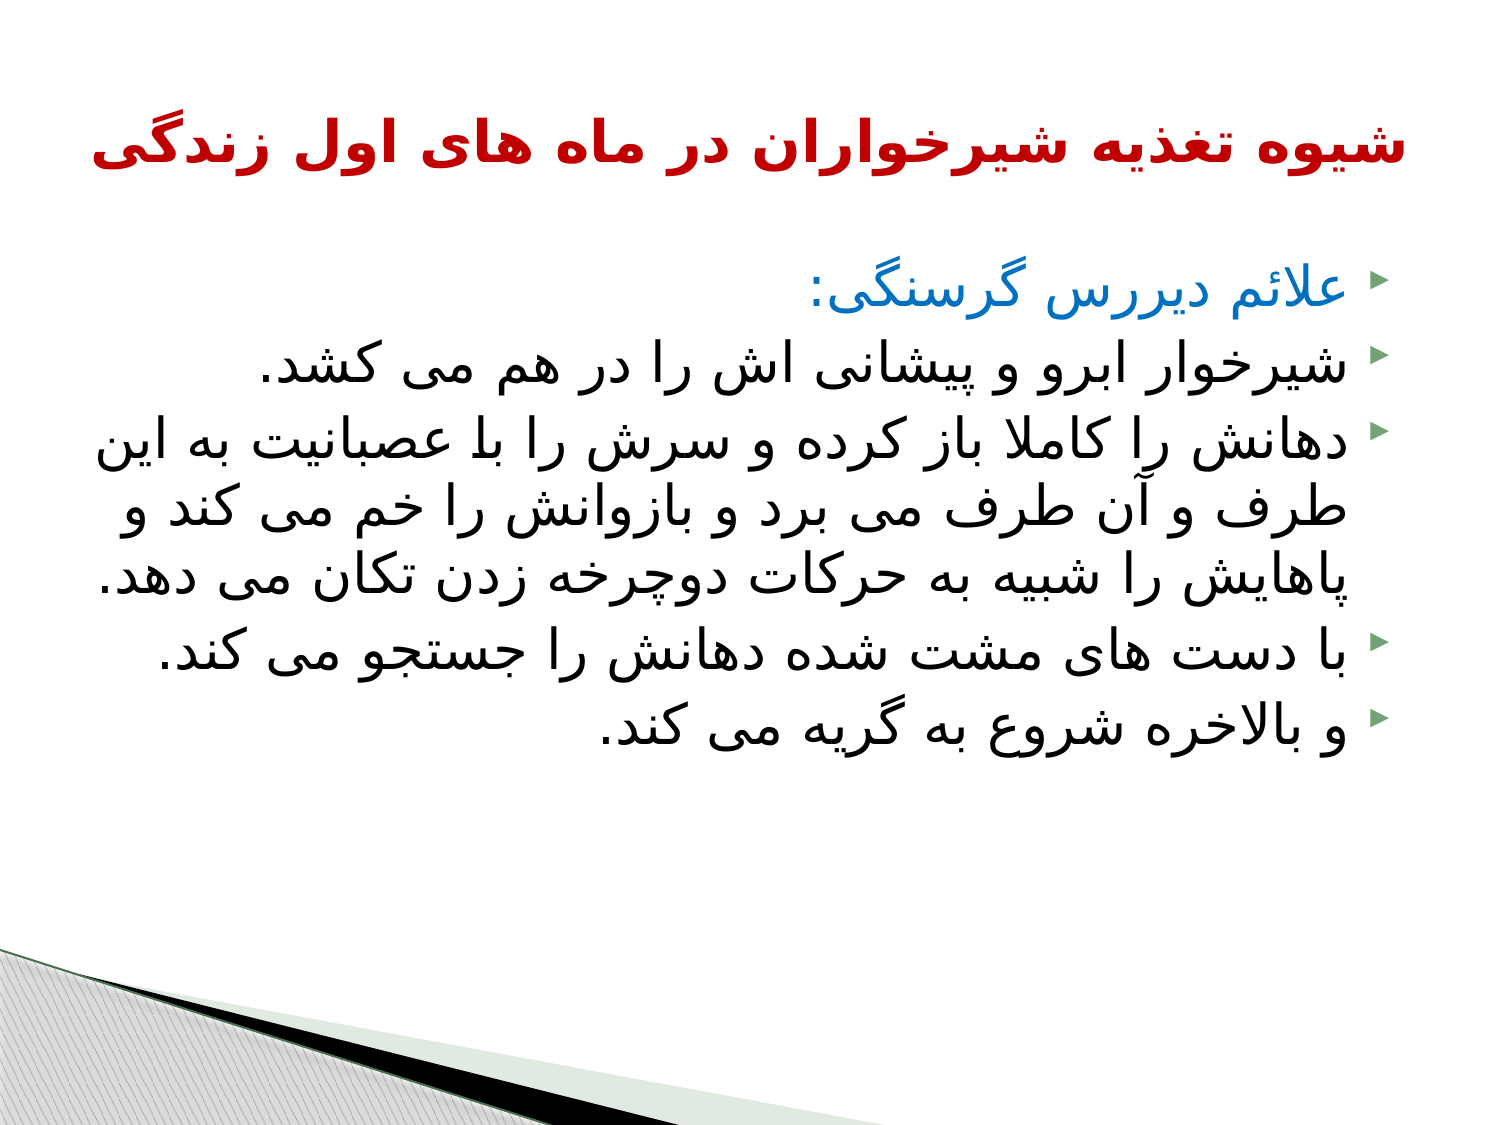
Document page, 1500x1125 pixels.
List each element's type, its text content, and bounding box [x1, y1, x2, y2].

title شیوه تغذیه شیرخواران در ماه های اول زندگی [75, 45, 1425, 233]
list علائم دیررس گرسنگی: شیرخوار ابرو و پیشانی اش را در هم می کشد. دهانش را کاملا باز کرده و سرش را با عصبانیت به این طرف و آن طرف می برد و بازوانش را خم می کند و پاهایش را شبیه به حرکات دوچرخه زدن تکان می دهد. با دست های مشت شده دهانش را جستجو می کند. و بالاخره شروع به گریه می کند. [75, 243, 1425, 986]
